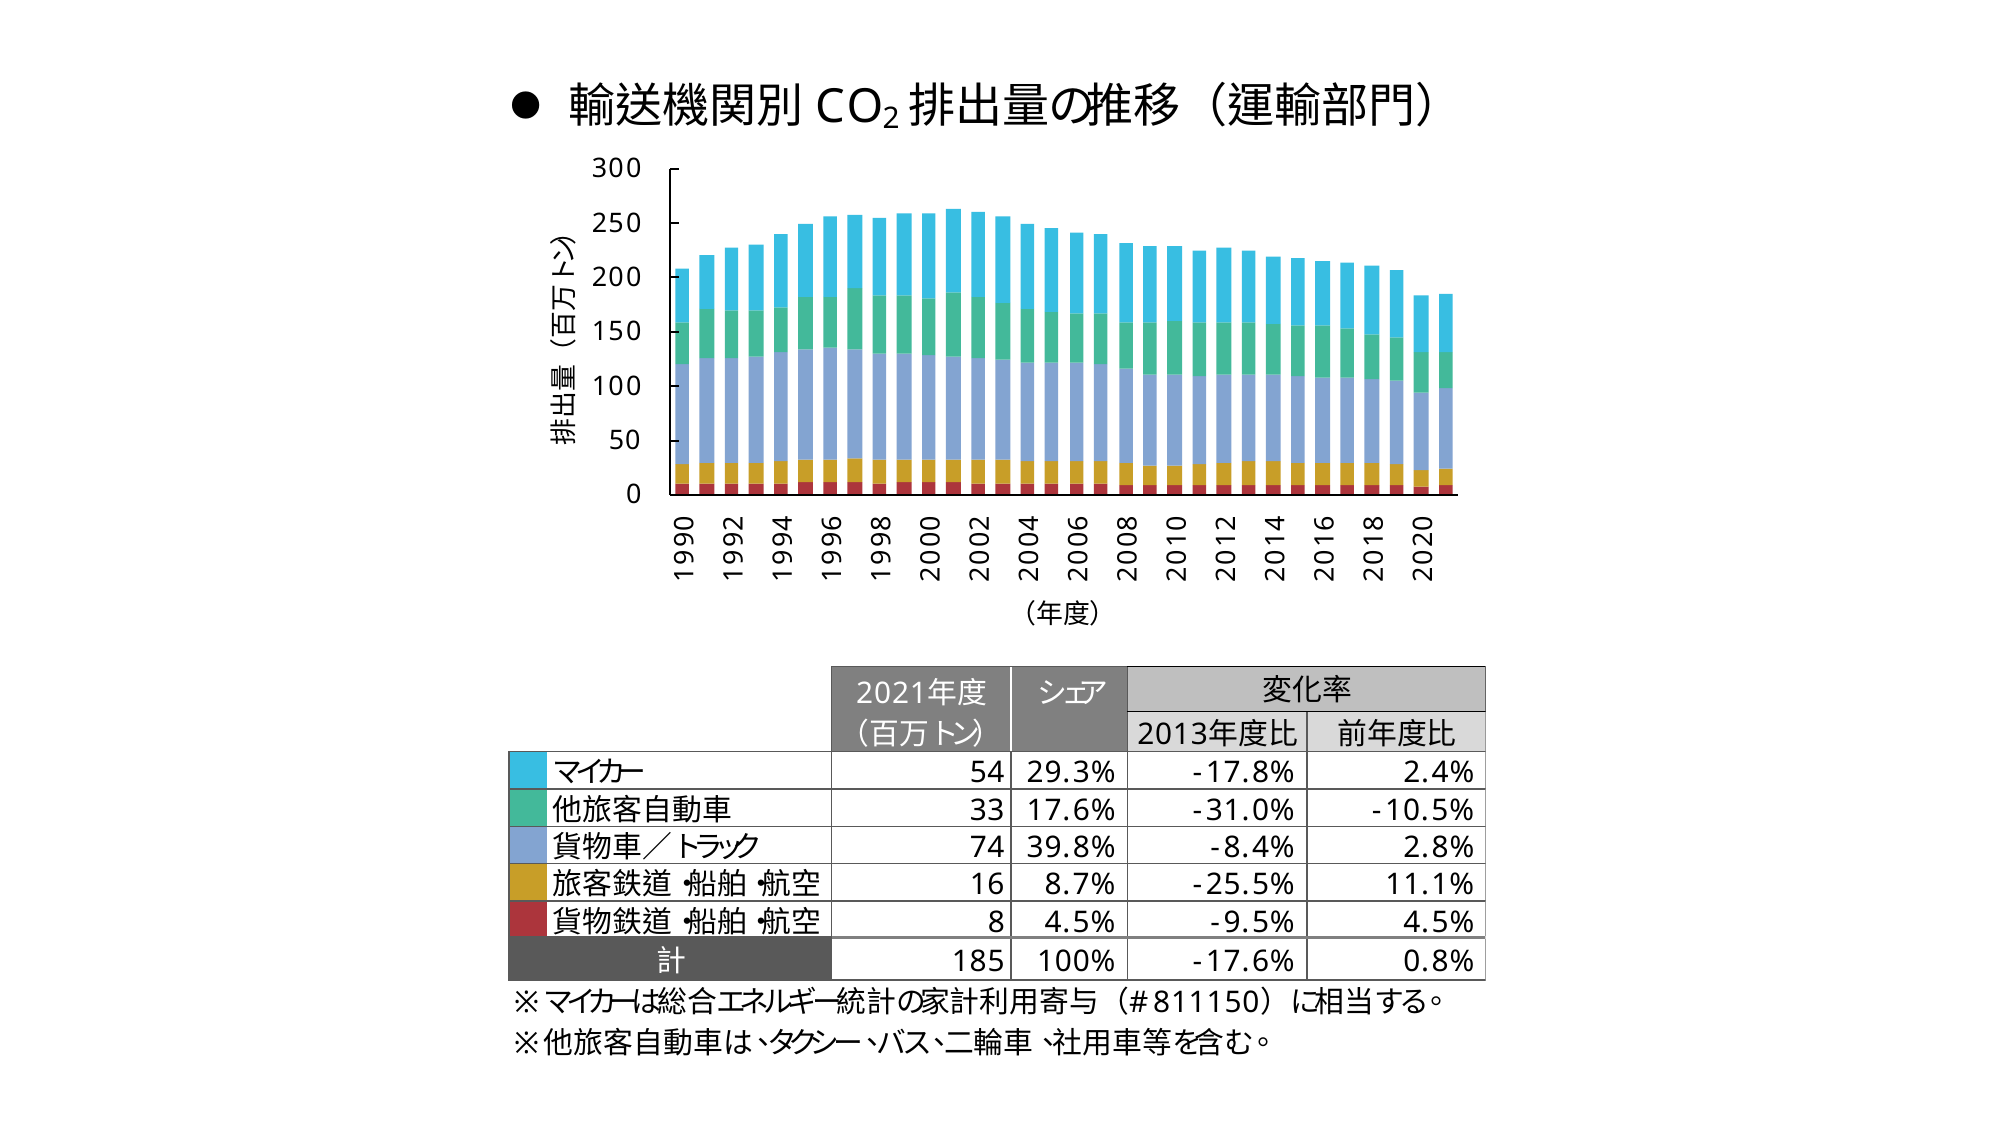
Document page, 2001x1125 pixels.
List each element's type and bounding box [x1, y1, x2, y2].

picture [508, 63, 1492, 1062]
